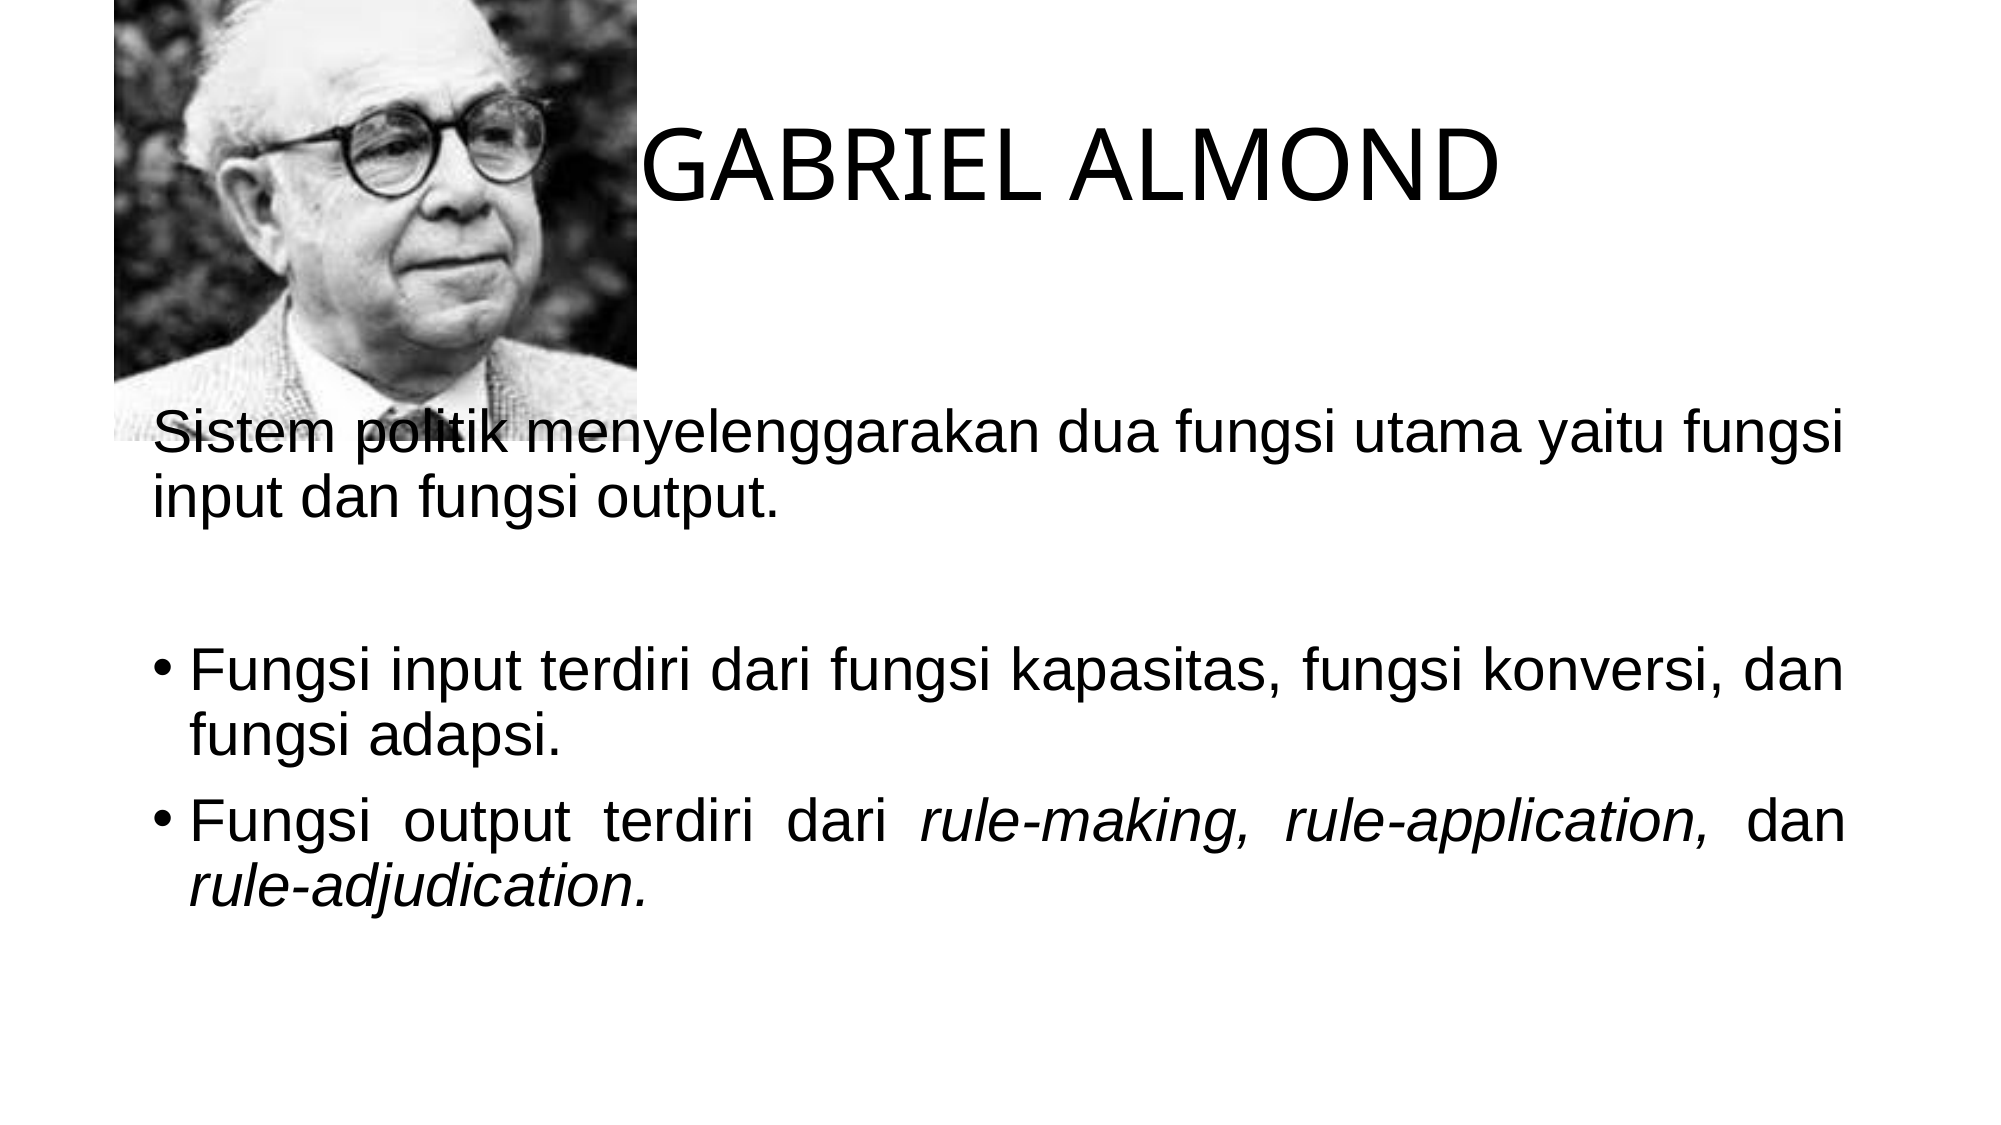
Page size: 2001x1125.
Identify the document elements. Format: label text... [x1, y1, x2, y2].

list Sistem politik menyelenggarakan dua fungsi utama yaitu fungsi input dan fungsi output. Fungsi input terdiri dari fungsi kapasitas, fungsi konversi, dan fungsi adapsi. Fungsi output terdiri dari rule-making, rule-application, dan rule-adjudication. [137, 299, 1863, 1014]
picture [114, 0, 637, 441]
title GABRIEL ALMOND [637, 59, 1935, 278]
